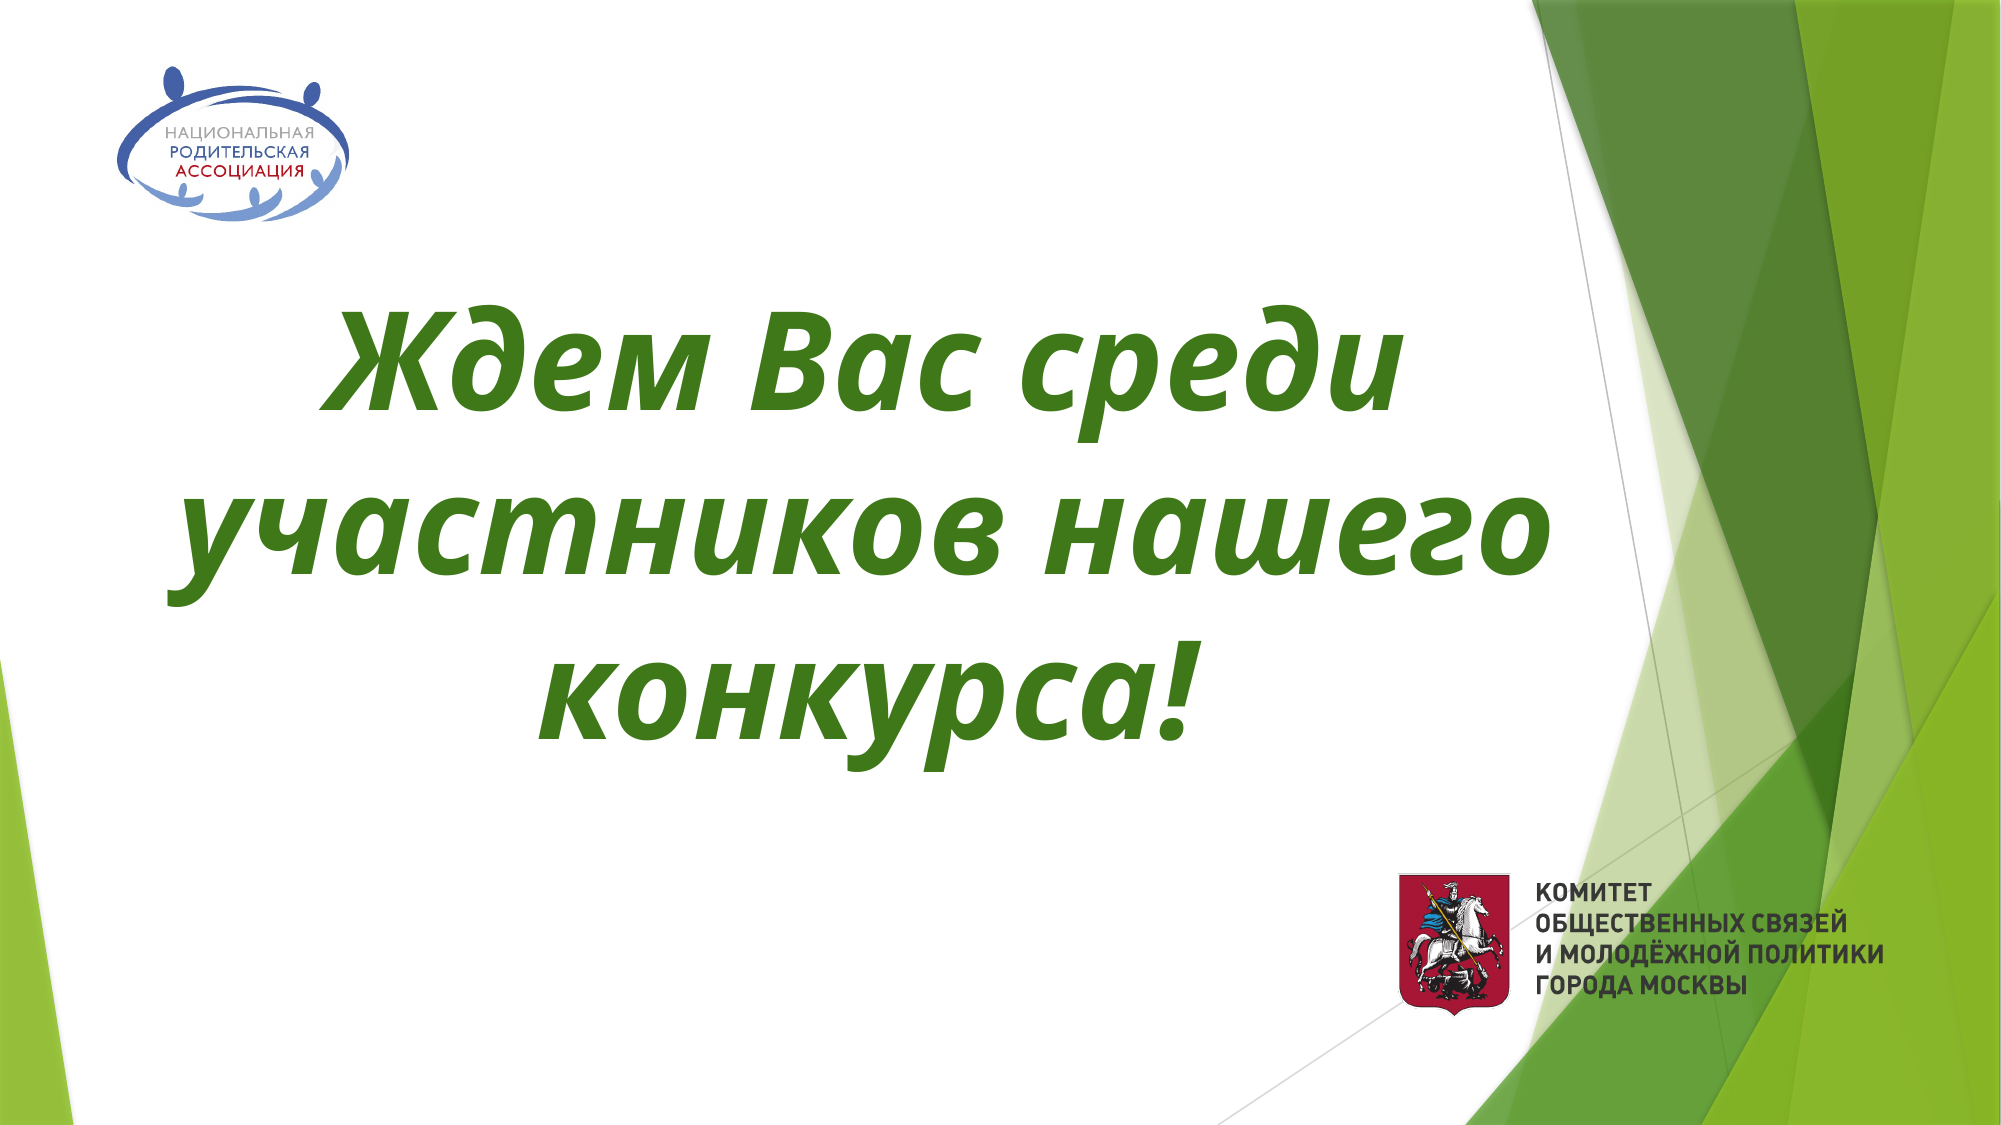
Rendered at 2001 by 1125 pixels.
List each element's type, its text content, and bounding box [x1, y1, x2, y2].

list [82, 27, 392, 258]
picture [1381, 852, 1918, 1026]
title Ждем Вас среди участников нашего конкурса! [111, 99, 1624, 702]
